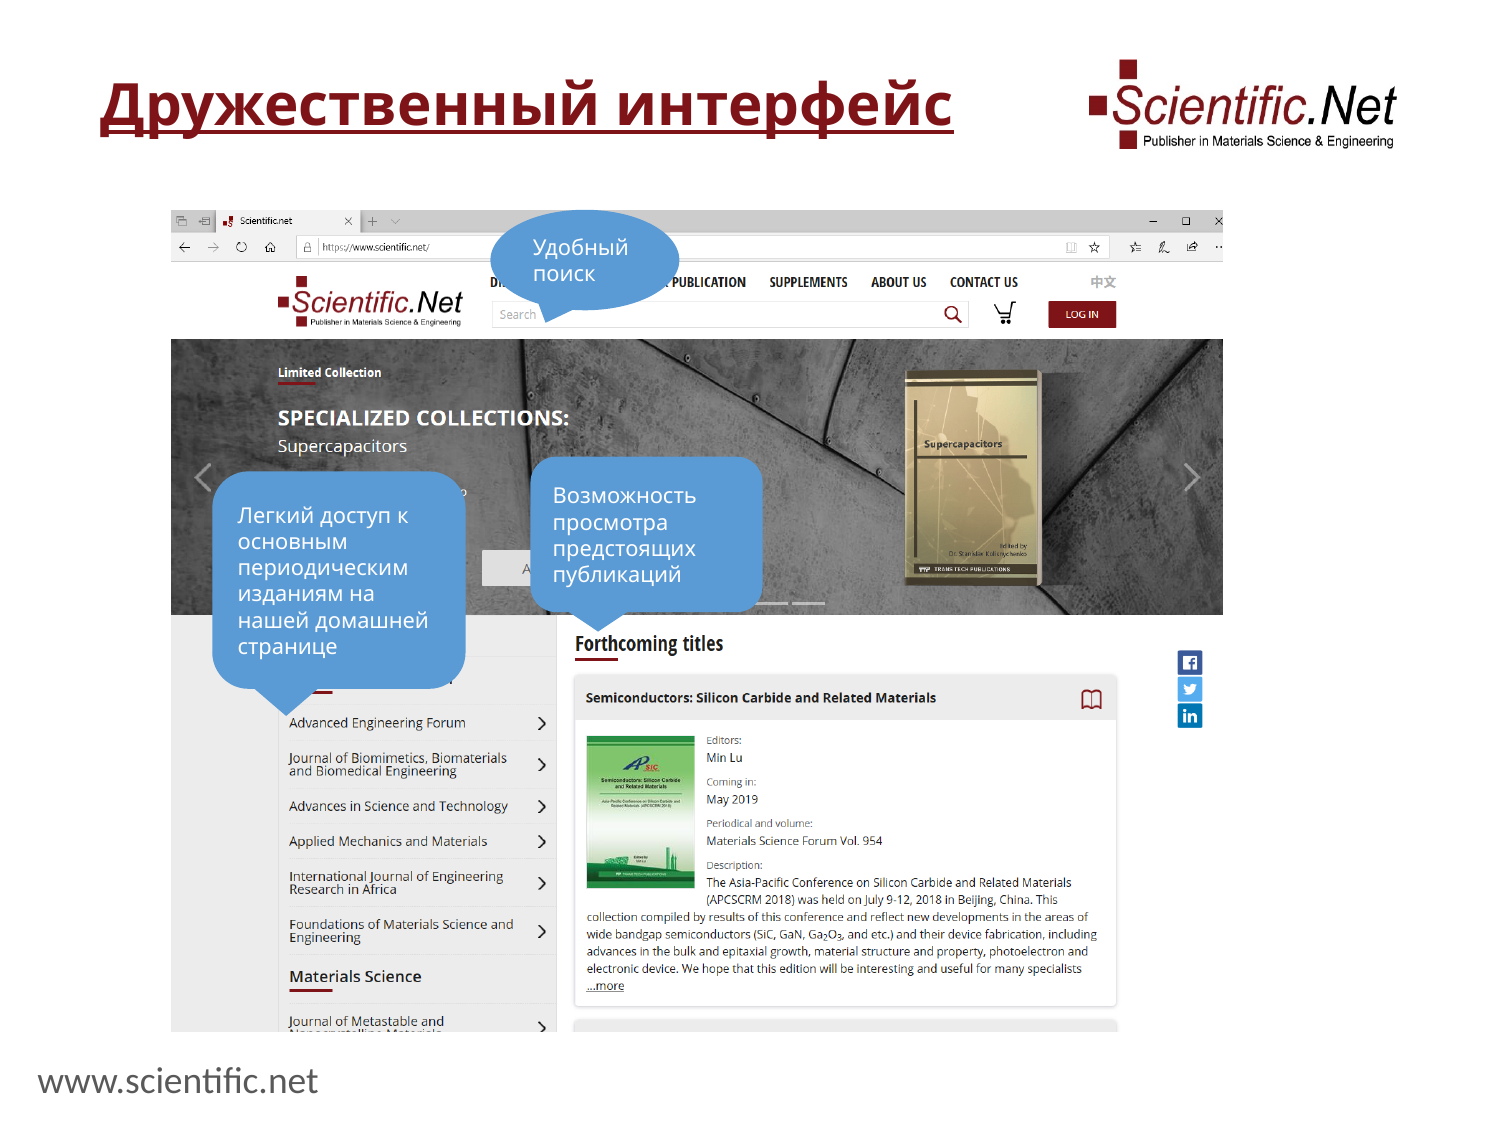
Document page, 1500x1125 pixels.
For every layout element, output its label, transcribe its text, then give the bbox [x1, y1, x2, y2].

title Дружественный интерфейс [85, 42, 1163, 261]
text_box www.scientific.net [22, 1048, 339, 1109]
picture [1089, 59, 1397, 149]
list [171, 210, 1223, 1032]
